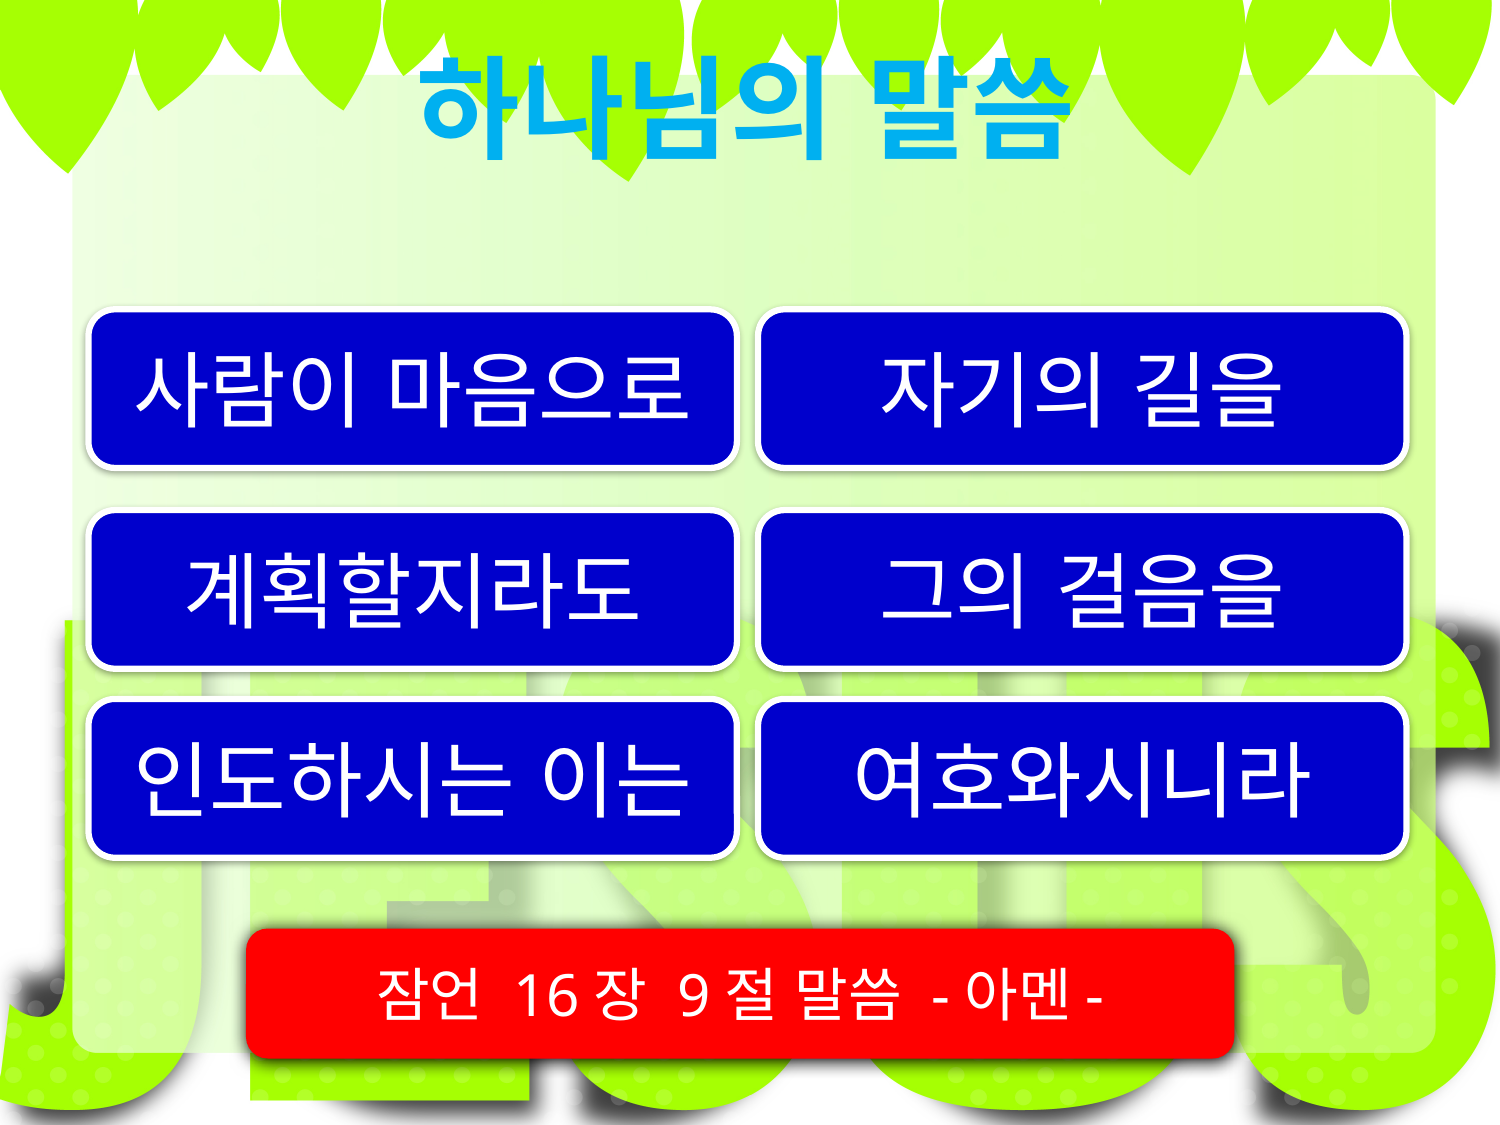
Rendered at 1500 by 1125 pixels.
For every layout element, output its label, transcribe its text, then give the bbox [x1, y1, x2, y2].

text_box 계획할지라도 [85, 506, 741, 672]
text_box 하나님의 말씀 [401, 30, 1091, 181]
text_box 사람이 마음으로 [85, 306, 741, 472]
text_box 인도하시는 이는 [85, 695, 741, 861]
text_box 잠언 16장 9절 말씀 -아멘- [245, 928, 1235, 1059]
text_box 여호와시니라 [754, 695, 1410, 861]
picture [0, 0, 1500, 1125]
text_box 자기의 길을 [754, 306, 1410, 472]
text_box 그의 걸음을 [754, 506, 1410, 672]
